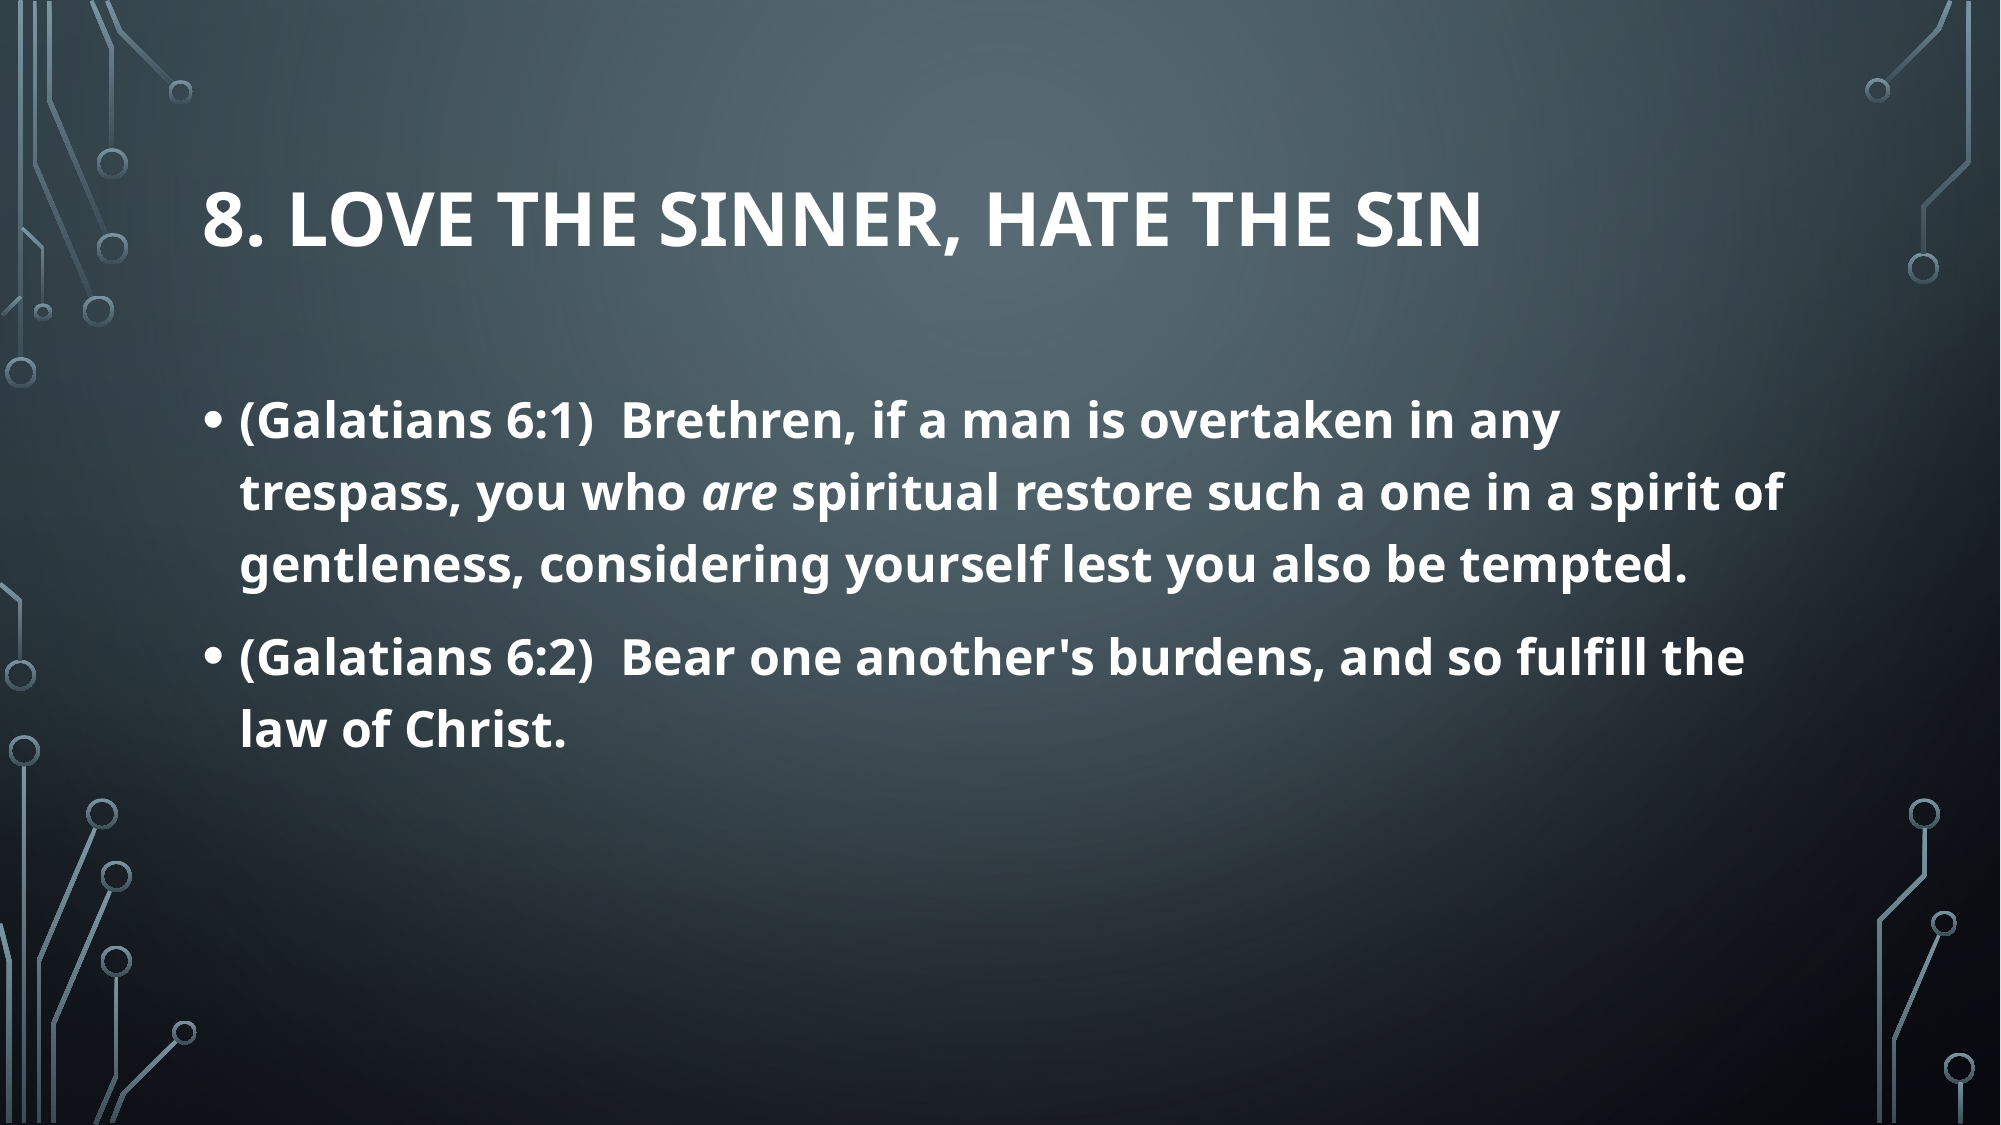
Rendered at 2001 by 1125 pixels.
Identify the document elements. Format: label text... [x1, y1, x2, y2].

title 8. Love the sinner, hate the sin [187, 101, 1813, 344]
list (Galatians 6:1) Brethren, if a man is overtaken in any trespass, you who are spiritual restore such a one in a spirit of gentleness, considering yourself lest you also be tempted. (Galatians 6:2) Bear one another's burdens, and so fulfill the law of Christ. [187, 369, 1813, 950]
